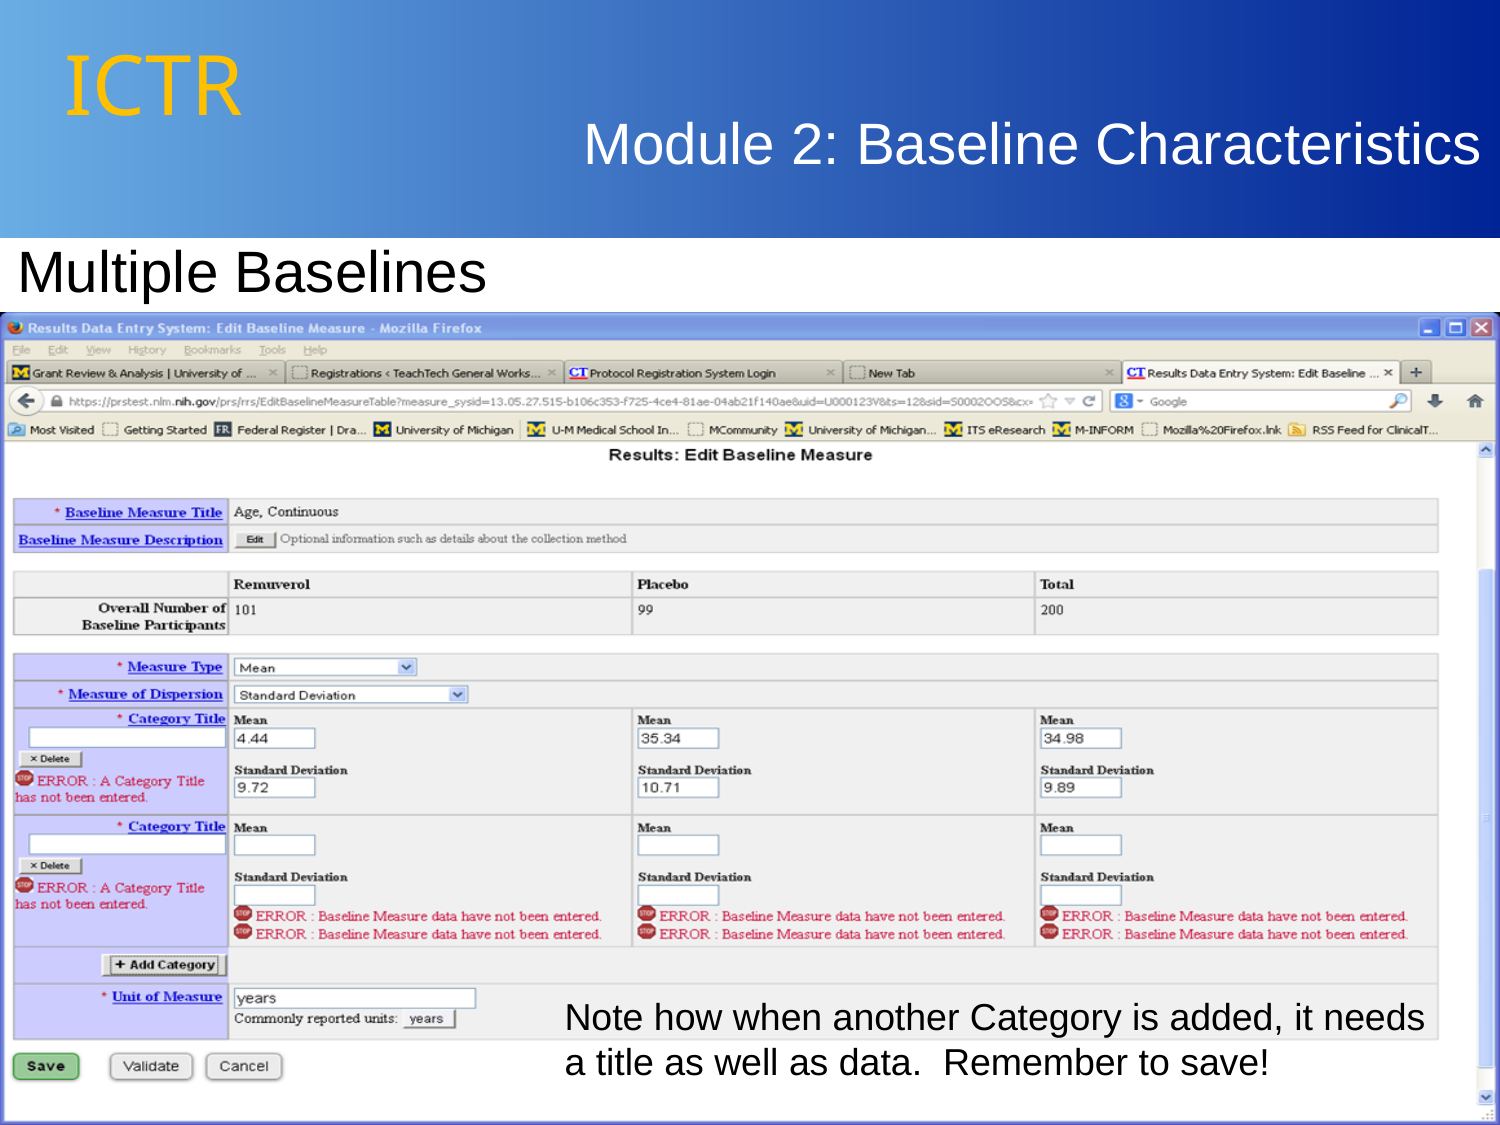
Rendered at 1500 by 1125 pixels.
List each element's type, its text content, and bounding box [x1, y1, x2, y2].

text_box Multiple Baselines [2, 226, 504, 310]
title ICTR [49, 24, 1450, 150]
text_box Module 2: Baseline Characteristics [62, 99, 1498, 254]
picture [0, 312, 1500, 1125]
